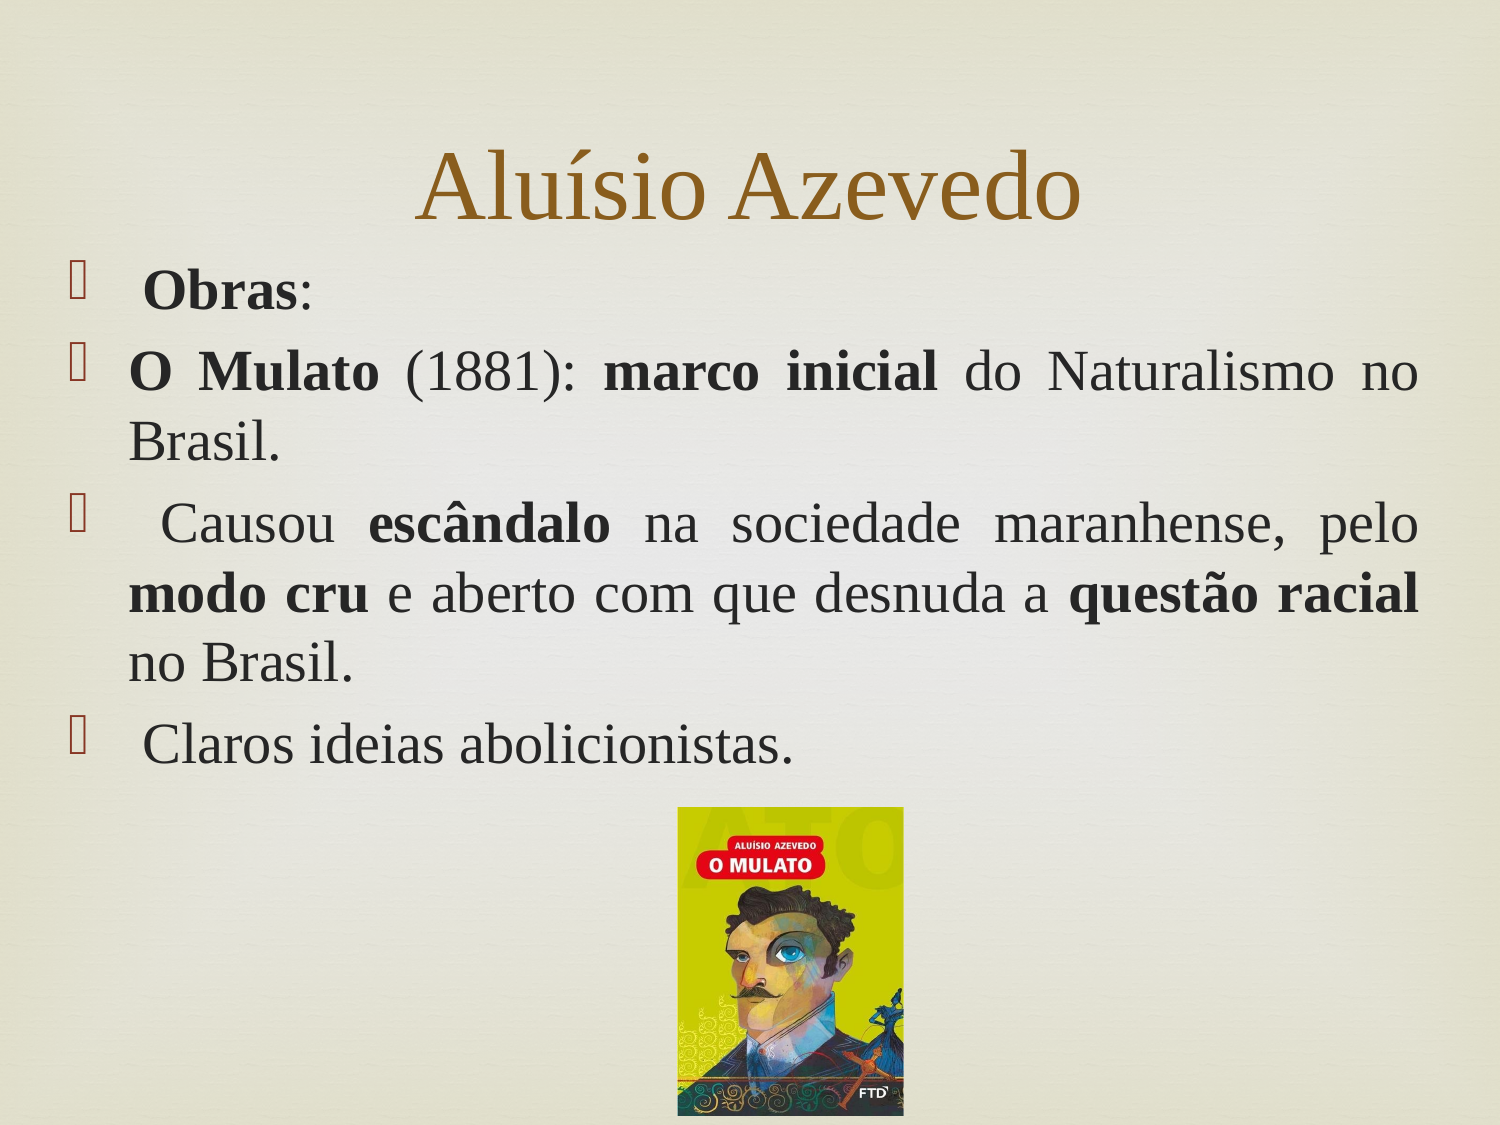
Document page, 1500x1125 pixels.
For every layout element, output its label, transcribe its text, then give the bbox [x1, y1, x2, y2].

list Obras: O Mulato (1881): marco inicial do Naturalismo no Brasil. Causou escândalo na sociedade maranhense, pelo modo cru e aberto com que desnuda a questão racial no Brasil. Claros ideias abolicionistas. [53, 243, 1436, 1105]
title Aluísio Azevedo [112, 93, 1386, 243]
picture [676, 806, 905, 1116]
